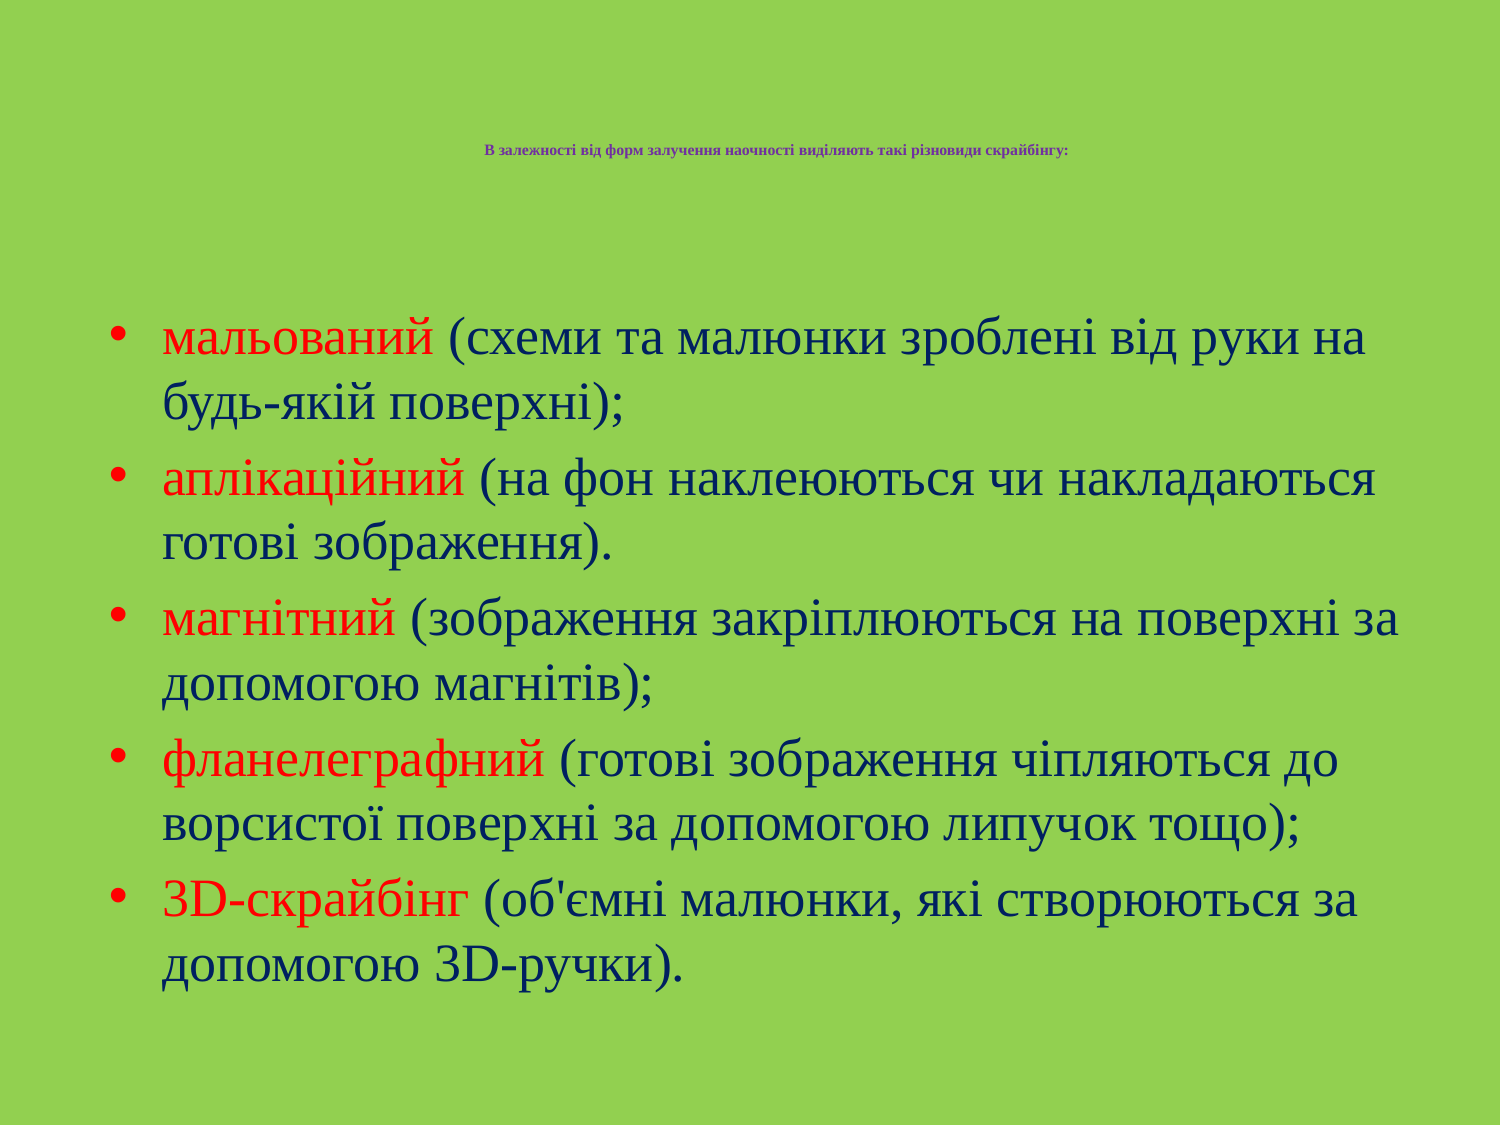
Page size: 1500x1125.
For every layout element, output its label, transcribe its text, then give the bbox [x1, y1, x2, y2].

title В залежності від форм залучення наочності виділяють такі різновиди скрайбінгу: [128, 93, 1425, 188]
list мальований (схеми та малюнки зроблені від руки на будь-якій поверхні); аплікаційний (на фон наклеюються чи накладаються готові зображення). магнітний (зображення закріплюються на поверхні за допомогою магнітів); фланелеграфний (готові зображення чіпляються до ворсистої поверхні за допомогою липучок тощо); 3D-скрайбінг (об'ємні малюнки, які створюються за допомогою 3D-ручки). [93, 292, 1442, 1001]
